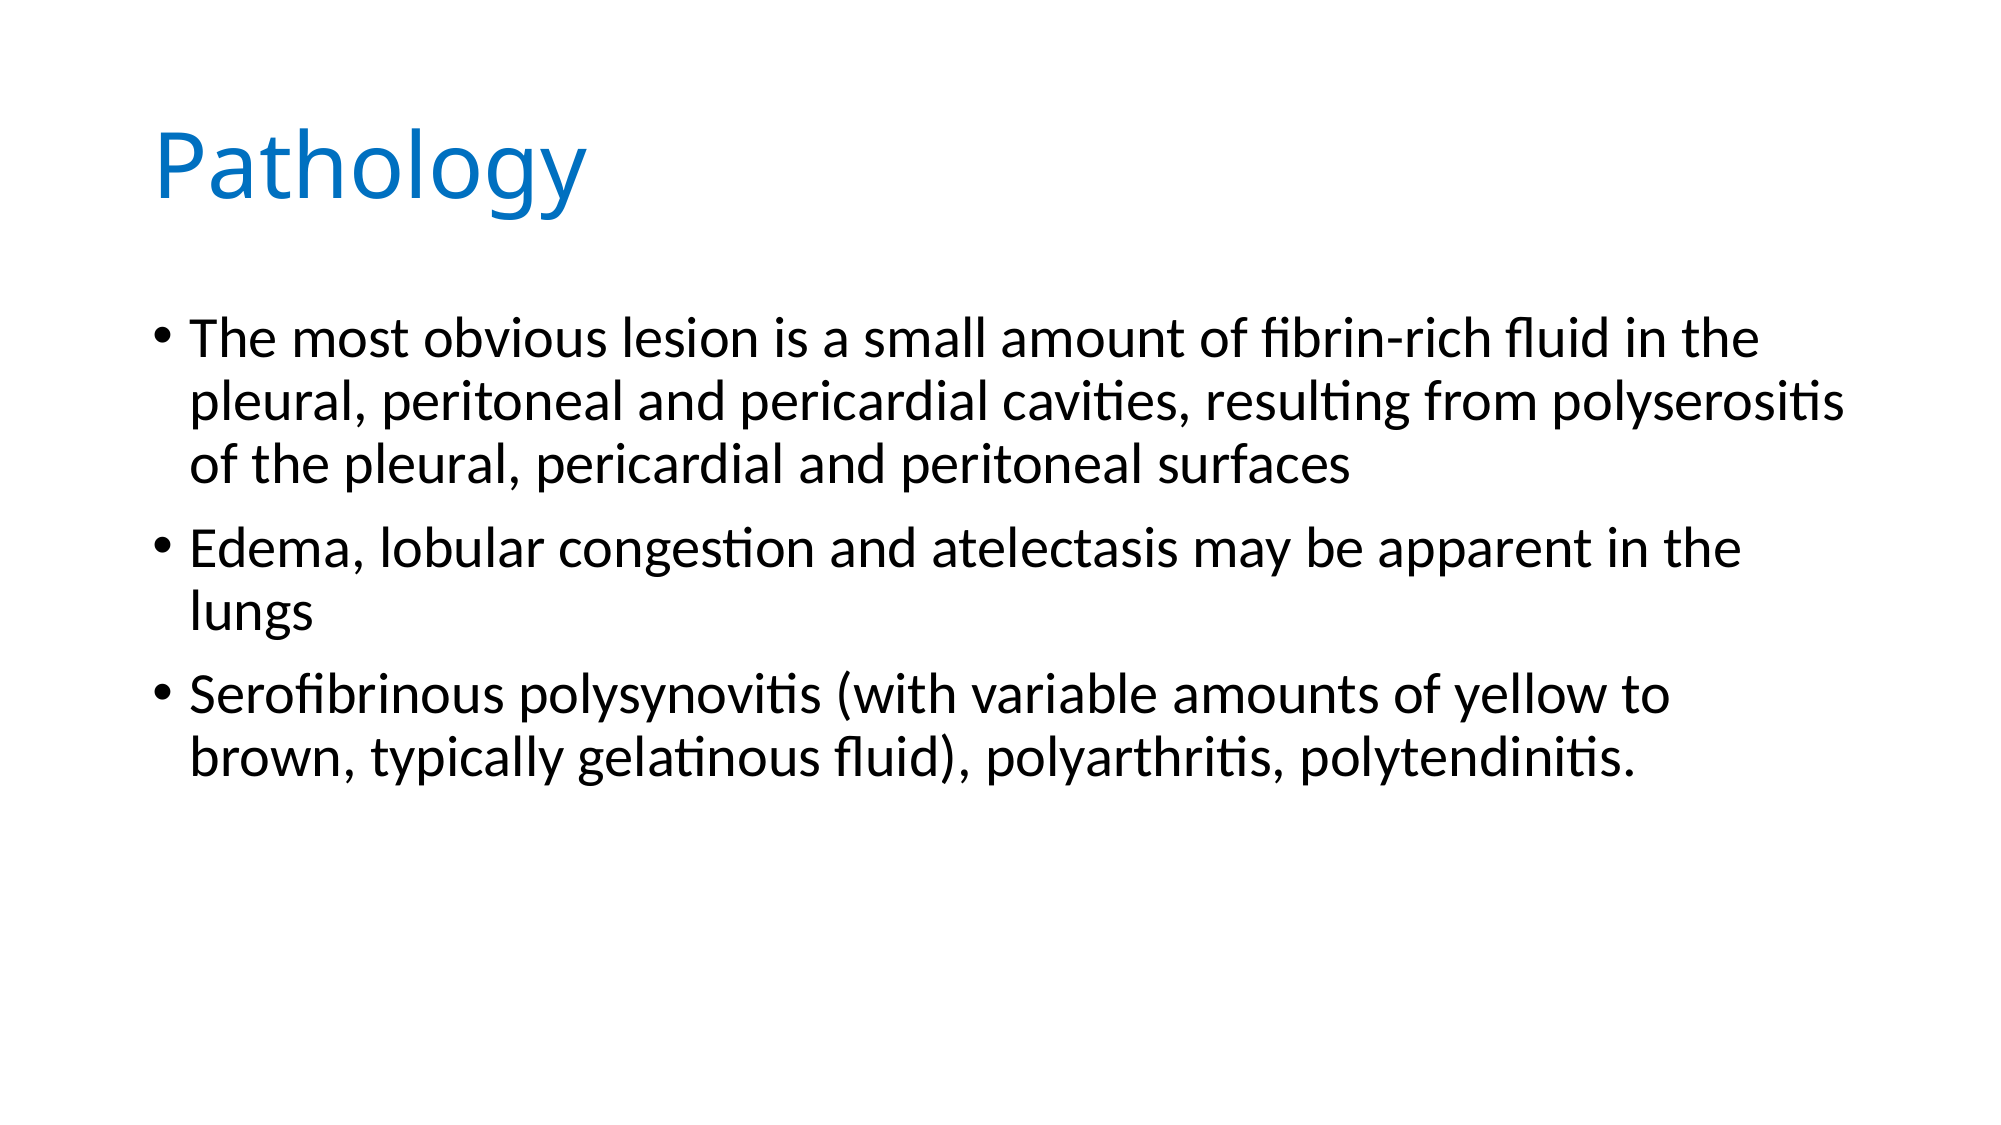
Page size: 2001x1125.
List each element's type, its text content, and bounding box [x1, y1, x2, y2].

list The most obvious lesion is a small amount of fibrin-rich fluid in the pleural, peritoneal and pericardial cavities, resulting from polyserositis of the pleural, pericardial and peritoneal surfaces Edema, lobular congestion and atelectasis may be apparent in the lungs Serofibrinous polysynovitis (with variable amounts of yellow to brown, typically gelatinous fluid), polyarthritis, polytendinitis. [137, 299, 1863, 1014]
title Pathology [137, 59, 1863, 278]
